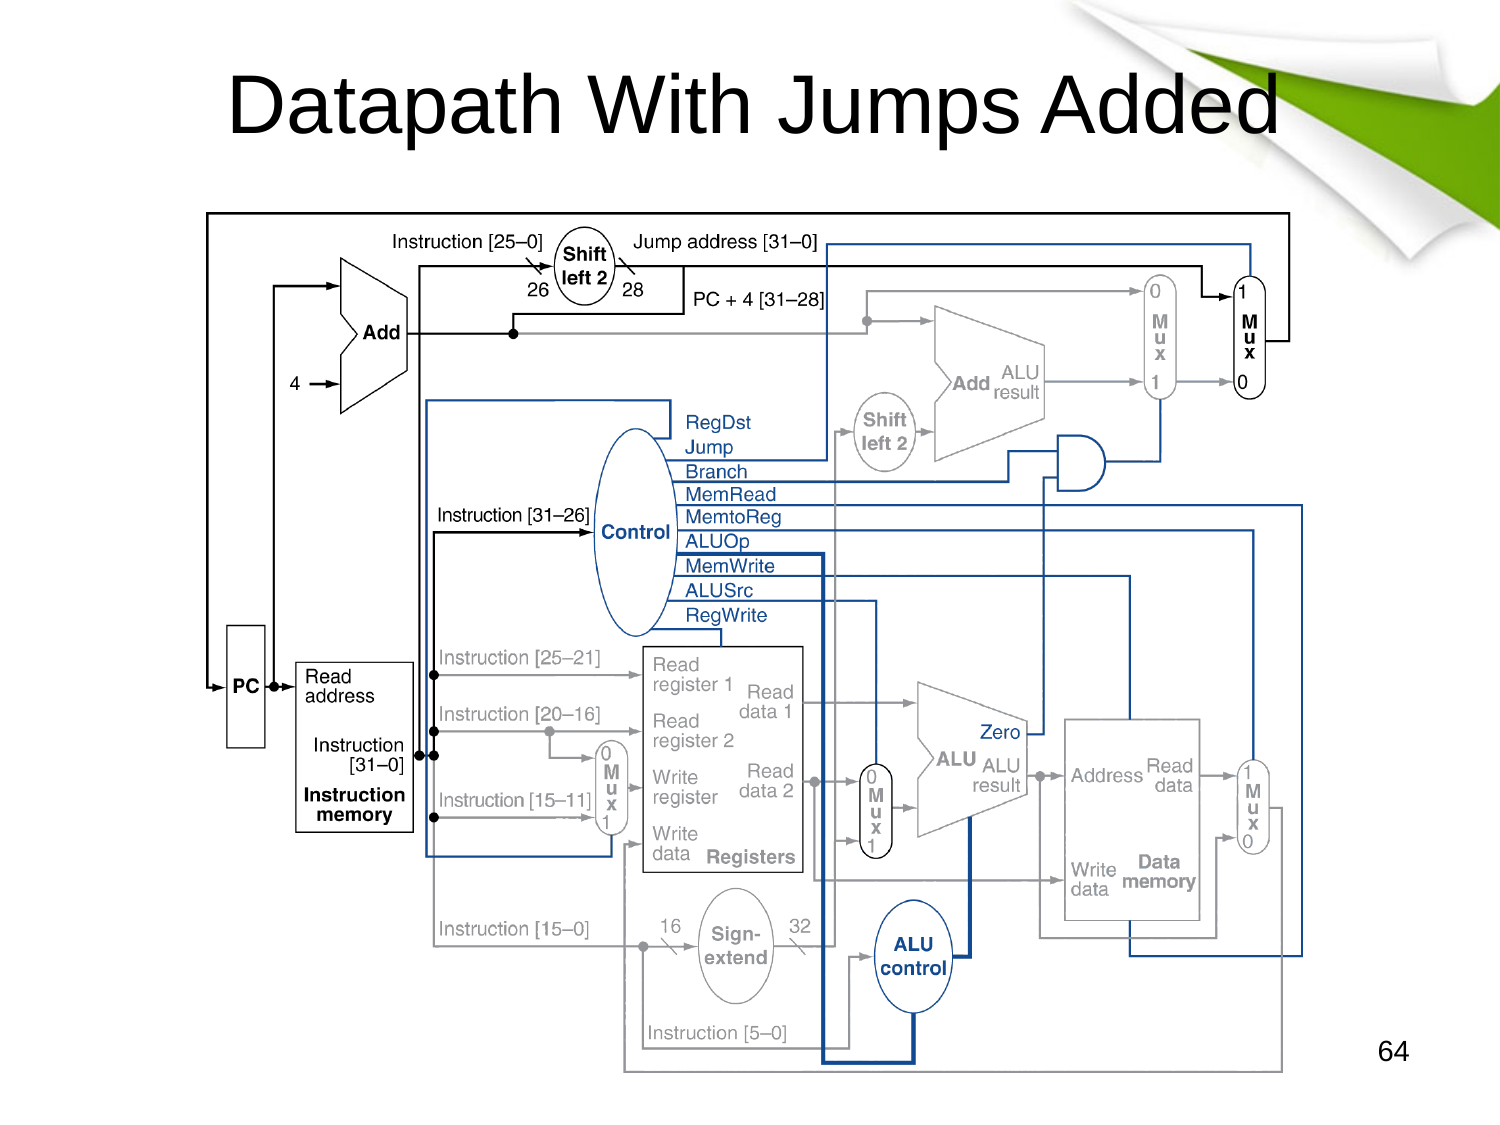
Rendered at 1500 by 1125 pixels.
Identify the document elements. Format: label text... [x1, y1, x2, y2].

slide_number 64 [1074, 1024, 1425, 1103]
title Datapath With Jumps Added [79, 6, 1430, 194]
picture [0, 0, 1500, 1125]
